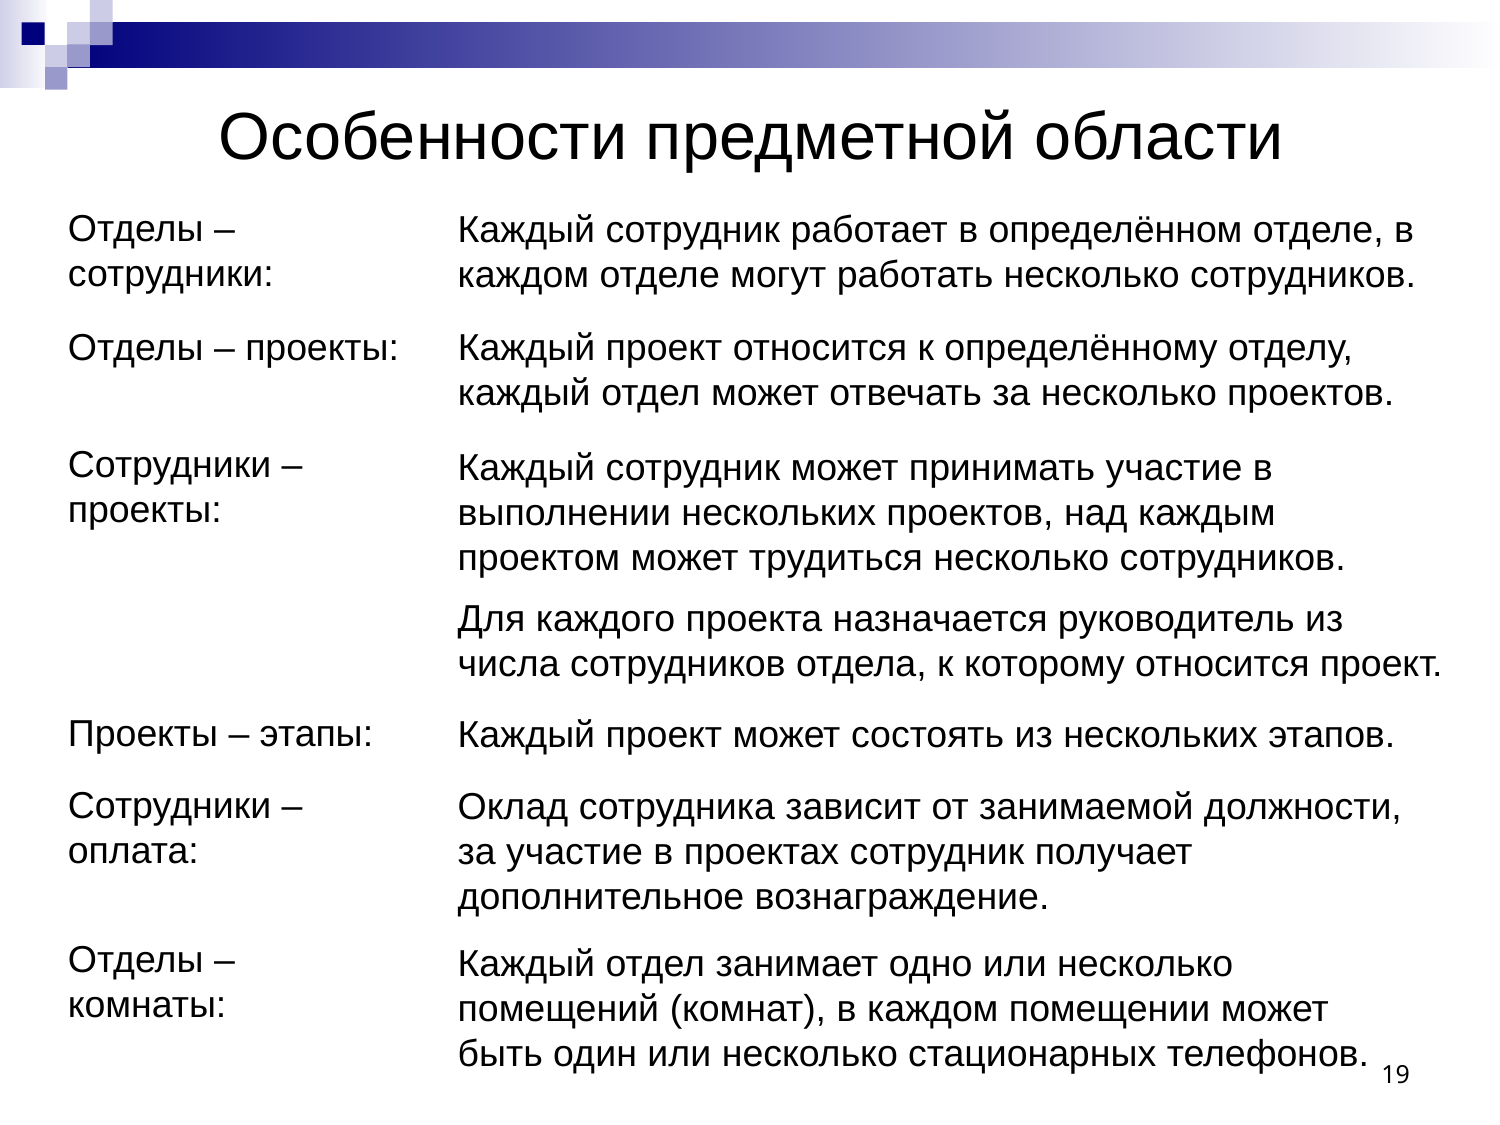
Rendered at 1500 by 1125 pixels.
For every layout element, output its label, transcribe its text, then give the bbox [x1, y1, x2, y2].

text_box Проекты – этапы: [53, 702, 420, 762]
text_box Каждый проект может состоять из нескольких этапов. [442, 703, 1447, 763]
text_box Каждый сотрудник может принимать участие в выполнении нескольких проектов, над каждым проектом может трудиться несколько сотрудников. [442, 435, 1424, 586]
text_box Отделы – комнаты: [53, 927, 384, 1033]
text_box Каждый отдел занимает одно или несколько помещений (комнат), в каждом помещении может быть один или несколько стационарных телефонов. [442, 931, 1400, 1082]
text_box Оклад сотрудника зависит от занимаемой должности, за участие в проектах сотрудник получает дополнительное вознаграждение. [442, 774, 1459, 925]
text_box Каждый проект относится к определённому отделу, каждый отдел может отвечать за несколько проектов. [443, 315, 1424, 421]
slide_number 19 [1074, 1025, 1425, 1100]
text_box Отделы – проекты: [53, 315, 443, 376]
text_box Каждый сотрудник работает в определённом отделе, в каждом отделе могут работать несколько сотрудников. [442, 197, 1459, 303]
text_box Сотрудники – оплата: [53, 774, 384, 879]
text_box Для каждого проекта назначается руководитель из числа сотрудников отдела, к которому относится проект. [442, 586, 1471, 691]
text_box Сотрудники – проекты: [53, 432, 384, 538]
title Особенности предметной области [76, 78, 1427, 188]
text_box Отделы – сотрудники: [53, 196, 384, 302]
